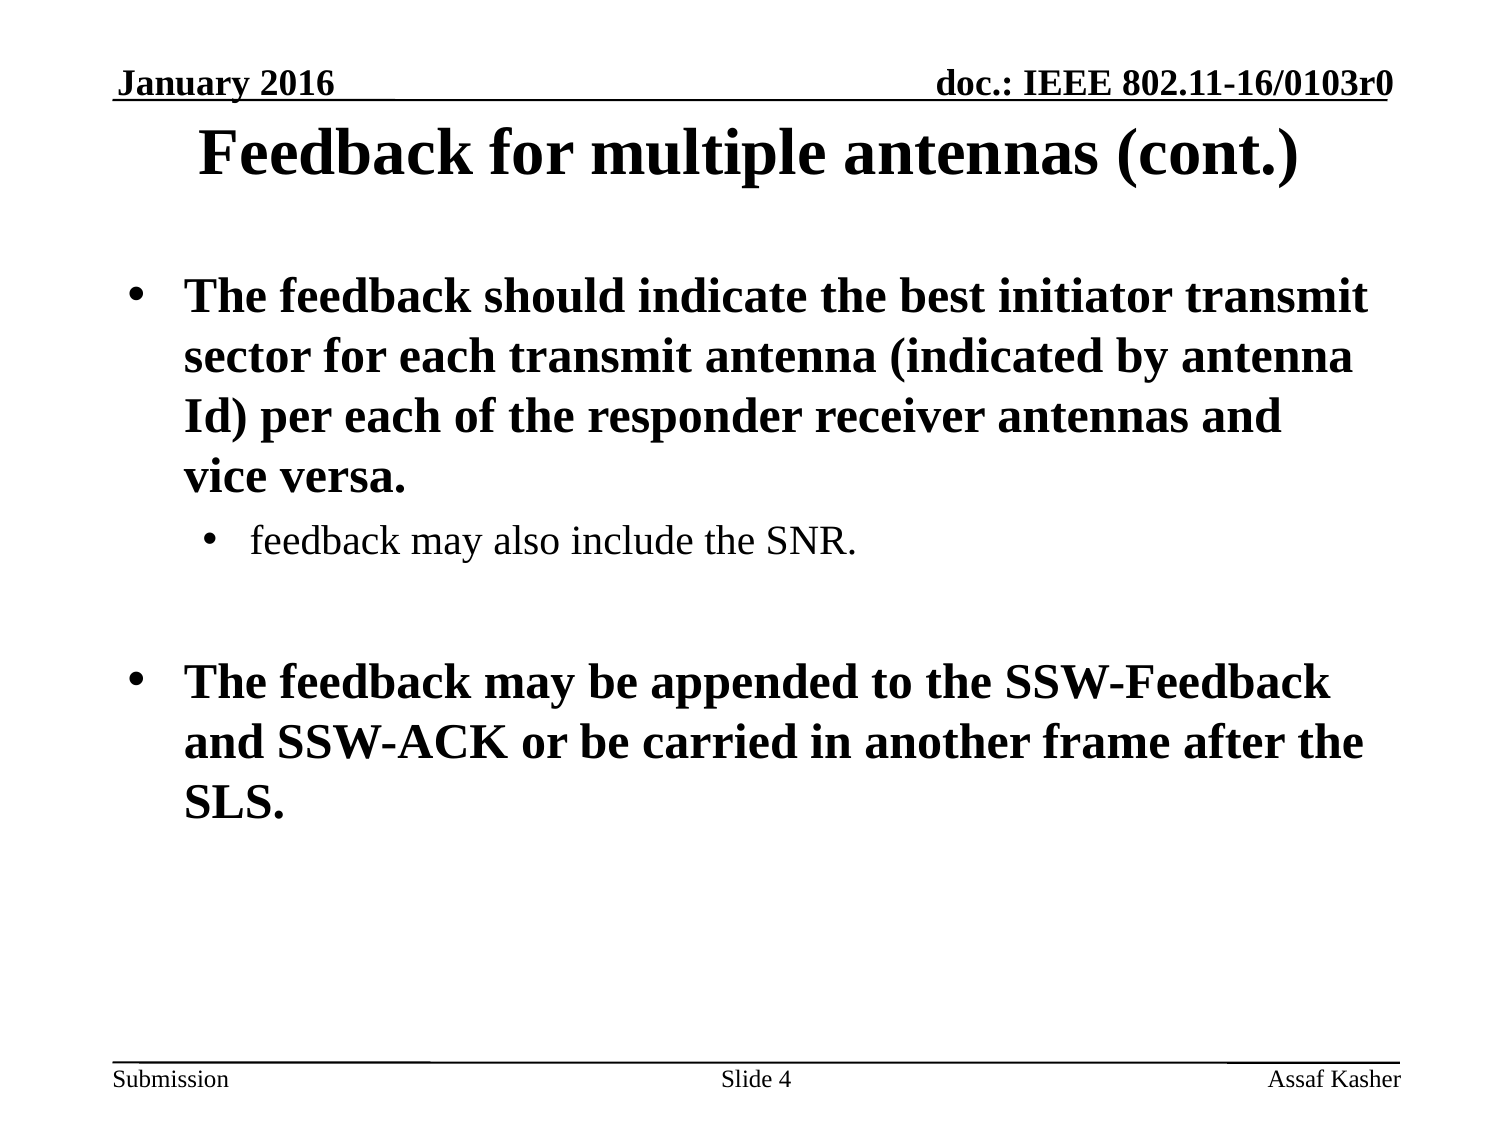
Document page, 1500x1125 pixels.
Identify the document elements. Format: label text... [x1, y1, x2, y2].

list The feedback should indicate the best initiator transmit sector for each transmit antenna (indicated by antenna Id) per each of the responder receiver antennas and vice versa. feedback may also include the SNR. The feedback may be appended to the SSW-Feedback and SSW-ACK or be carried in another frame after the SLS. [112, 255, 1388, 1016]
slide_number Slide 4 [712, 1061, 800, 1123]
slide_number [116, 58, 507, 104]
footer Assaf Kasher [1007, 1061, 1402, 1093]
title Feedback for multiple antennas (cont.) [112, 111, 1388, 185]
